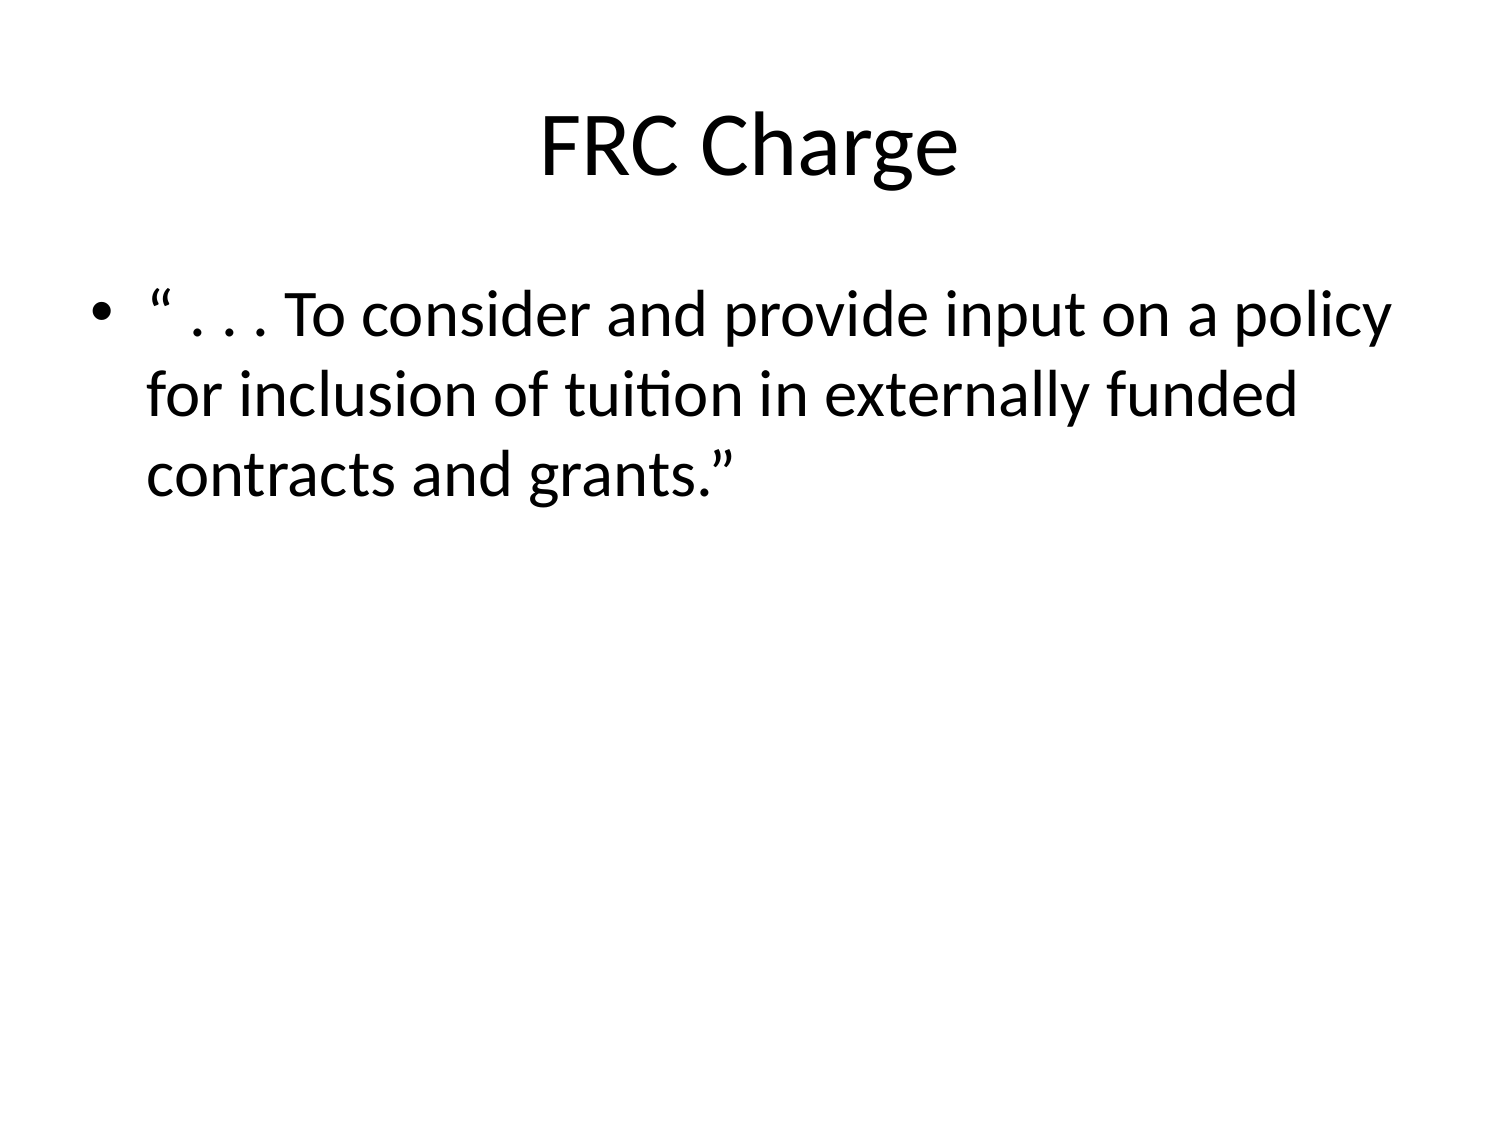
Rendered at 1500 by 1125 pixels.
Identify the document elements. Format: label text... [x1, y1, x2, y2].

list “ . . . To consider and provide input on a policy for inclusion of tuition in externally funded contracts and grants.” [74, 262, 1426, 1006]
title FRC Charge [74, 44, 1426, 233]
